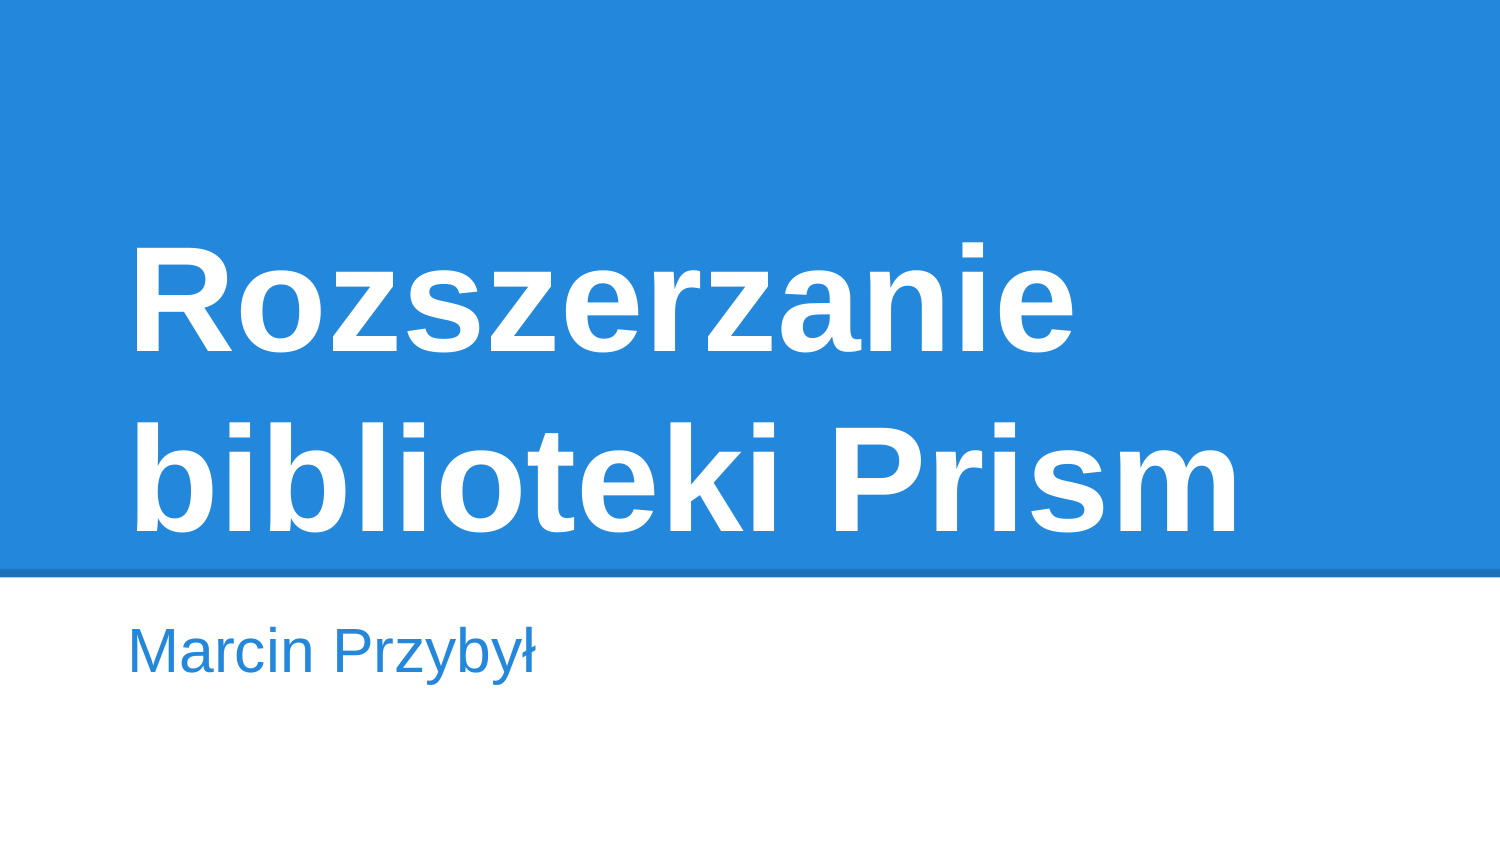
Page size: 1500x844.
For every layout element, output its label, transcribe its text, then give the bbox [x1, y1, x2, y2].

title Rozszerzanie biblioteki Prism [112, 306, 1388, 577]
subtitle Marcin Przybył [112, 594, 1388, 722]
